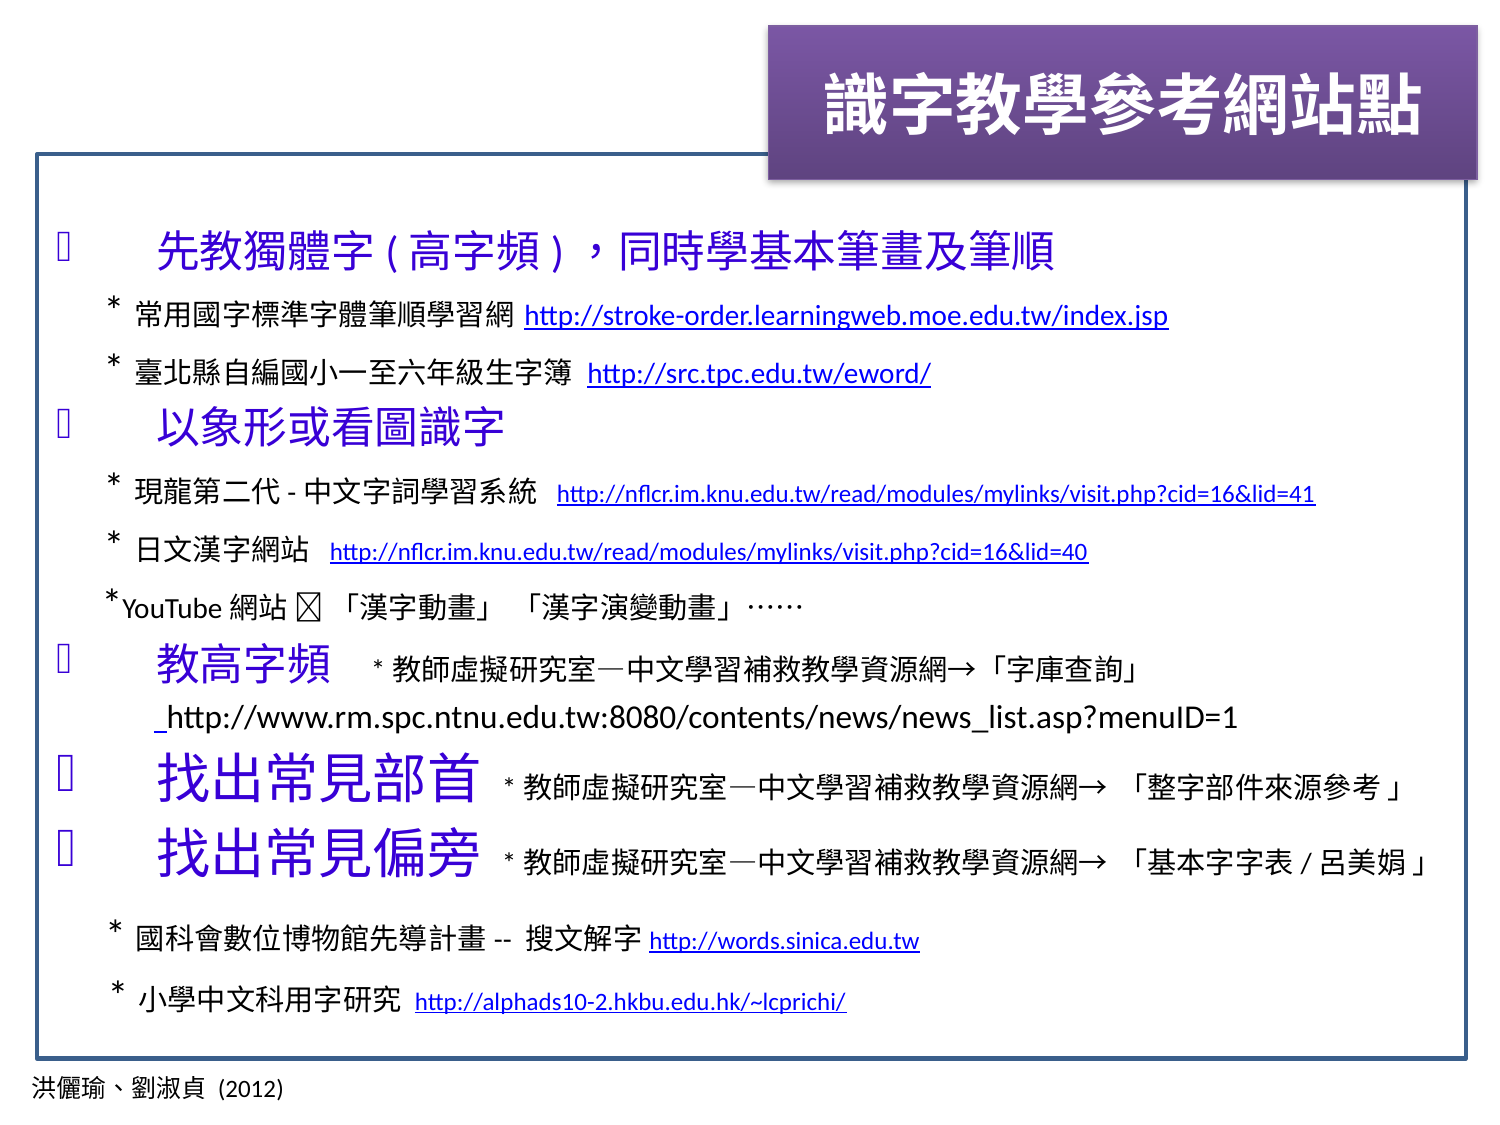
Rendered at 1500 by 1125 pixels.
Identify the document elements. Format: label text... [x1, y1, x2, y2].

list 先教獨體字(高字頻)，同時學基本筆畫及筆順 *常用國字標準字體筆順學習網 http://stroke-order.learningweb.moe.edu.tw/index.jsp *臺北縣自編國小一至六年級生字簿 http://src.tpc.edu.tw/eword/ 以象形或看圖識字 *現龍第二代-中文字詞學習系統 http://nflcr.im.knu.edu.tw/read/modules/mylinks/visit.php?cid=16&lid=41 *日文漢字網站 http://nflcr.im.knu.edu.tw/read/modules/mylinks/visit.php?cid=16&lid=40 *YouTube網站  「漢字動畫」 「漢字演變動畫」…… 教高字頻 *教師虛擬研究室—中文學習補救教學資源網→「字庫查詢」 http://www.rm.spc.ntnu.edu.tw:8080/contents/news/news_list.asp?menuID=1 找出常見部首 *教師虛擬研究室—中文學習補救教學資源網→ 「整字部件來源參考 」 找出常見偏旁 *教師虛擬研究室—中文學習補救教學資源網→ 「基本字字表/呂美娟 」 *國科會數位博物館先導計畫-- 搜文解字http://words.sinica.edu.tw *小學中文科用字研究 http://alphads10-2.hkbu.edu.hk/~lcprichi/ [41, 220, 1500, 1125]
text_box [35, 152, 1468, 1061]
text_box 識字教學參考網站點 [768, 25, 1478, 180]
text_box 洪儷瑜、劉淑貞 (2012) [16, 1065, 360, 1110]
